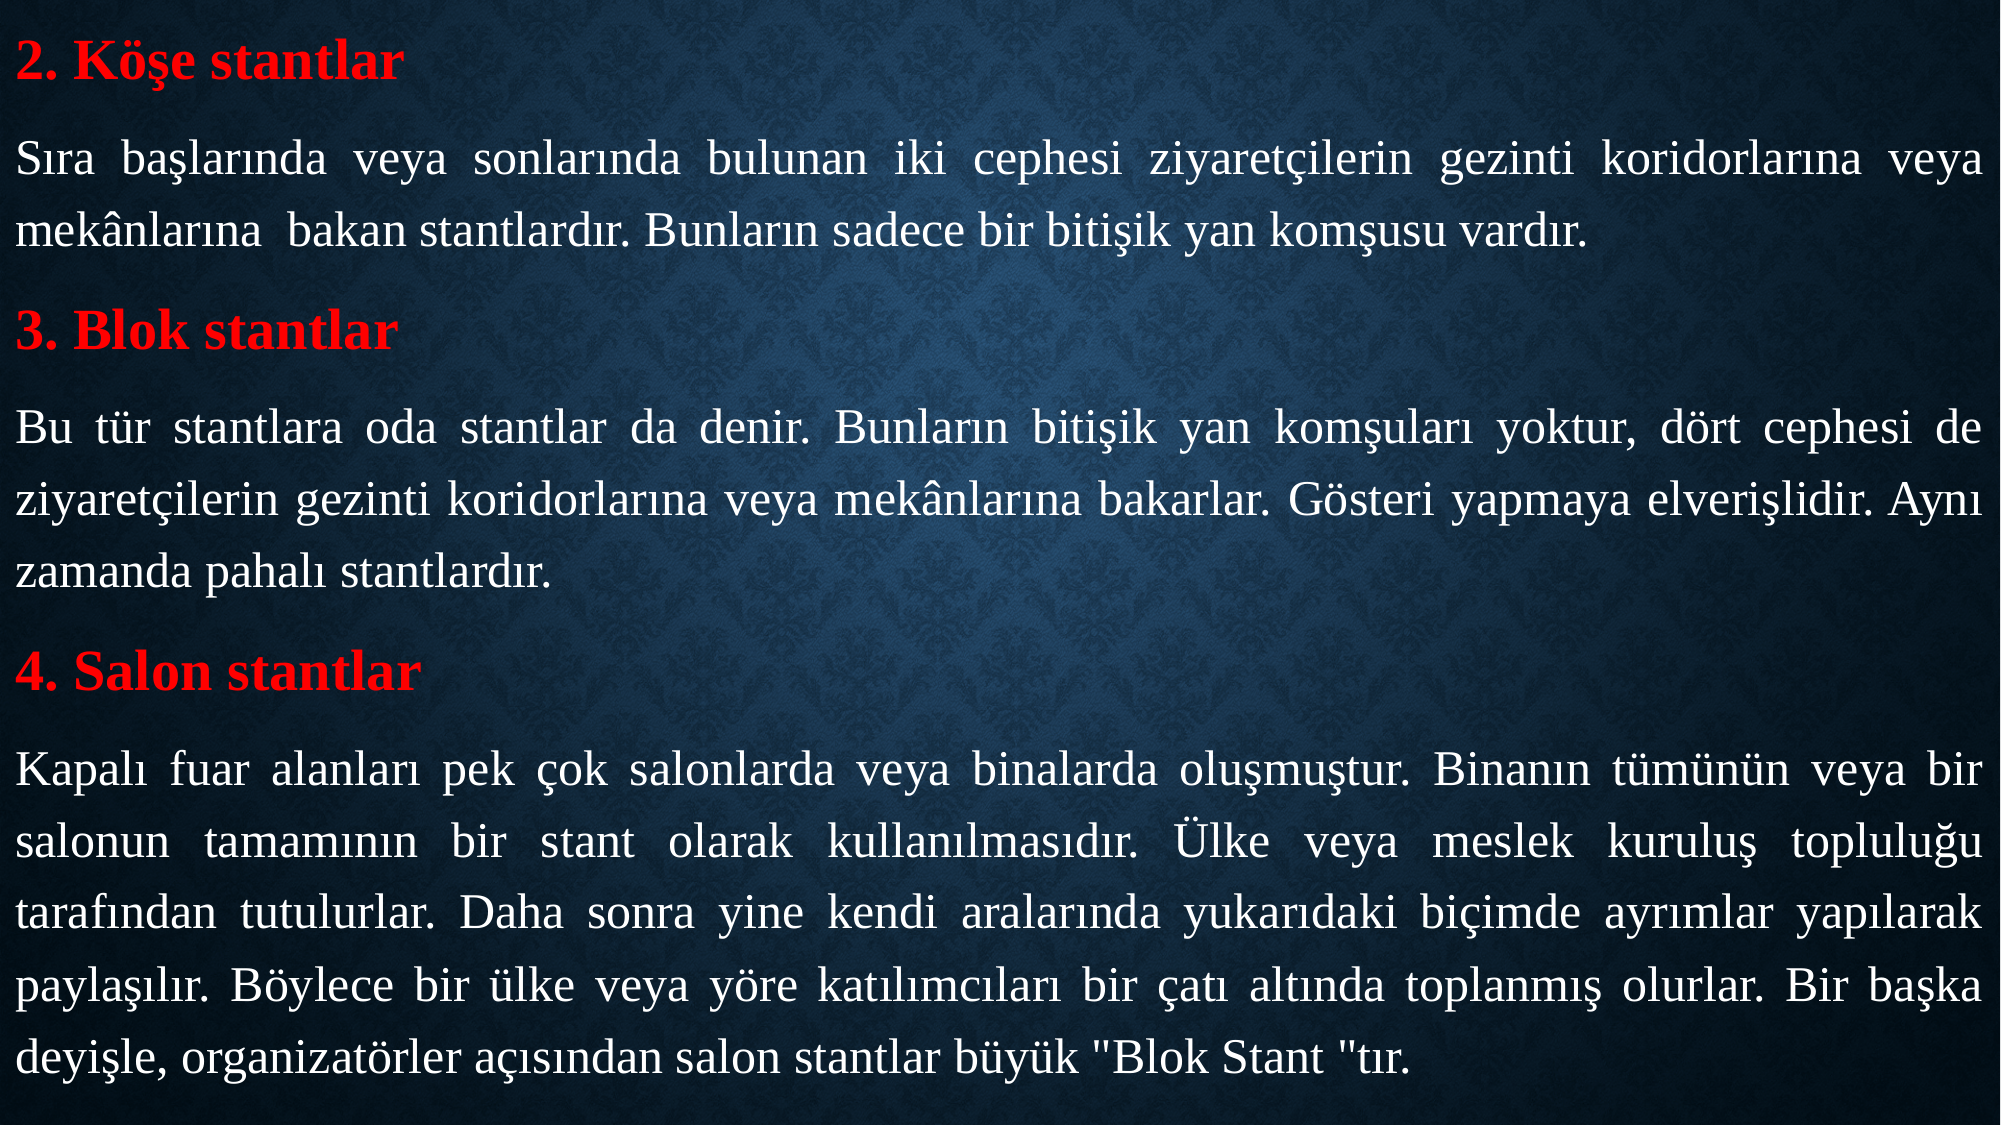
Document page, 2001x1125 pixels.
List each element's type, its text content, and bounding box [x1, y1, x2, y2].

list 2. Köşe stantlar Sıra başlarında veya sonlarında bulunan iki cephesi ziyaretçilerin gezinti koridorlarına veya mekânlarına bakan stantlardır. Bunların sadece bir bitişik yan komşusu vardır. 3. Blok stantlar Bu tür stantlara oda stantlar da denir. Bunların bitişik yan komşuları yoktur, dört cephesi de ziyaretçilerin gezinti koridorlarına veya mekânlarına bakarlar. Gösteri yapmaya elverişlidir. Aynı zamanda pahalı stantlardır. 4. Salon stantlar Kapalı fuar alanları pek çok salonlarda veya binalarda oluşmuştur. Binanın tümünün veya bir salonun tamamının bir stant olarak kullanılmasıdır. Ülke veya meslek kuruluş topluluğu tarafından tutulurlar. Daha sonra yine kendi aralarında yukarıdaki biçimde ayrımlar yapılarak paylaşılır. Böylece bir ülke veya yöre katılımcıları bir çatı altında toplanmış olurlar. Bir başka deyişle, organizatörler açısından salon stantlar büyük "Blok Stant "tır. [0, 0, 2000, 1125]
